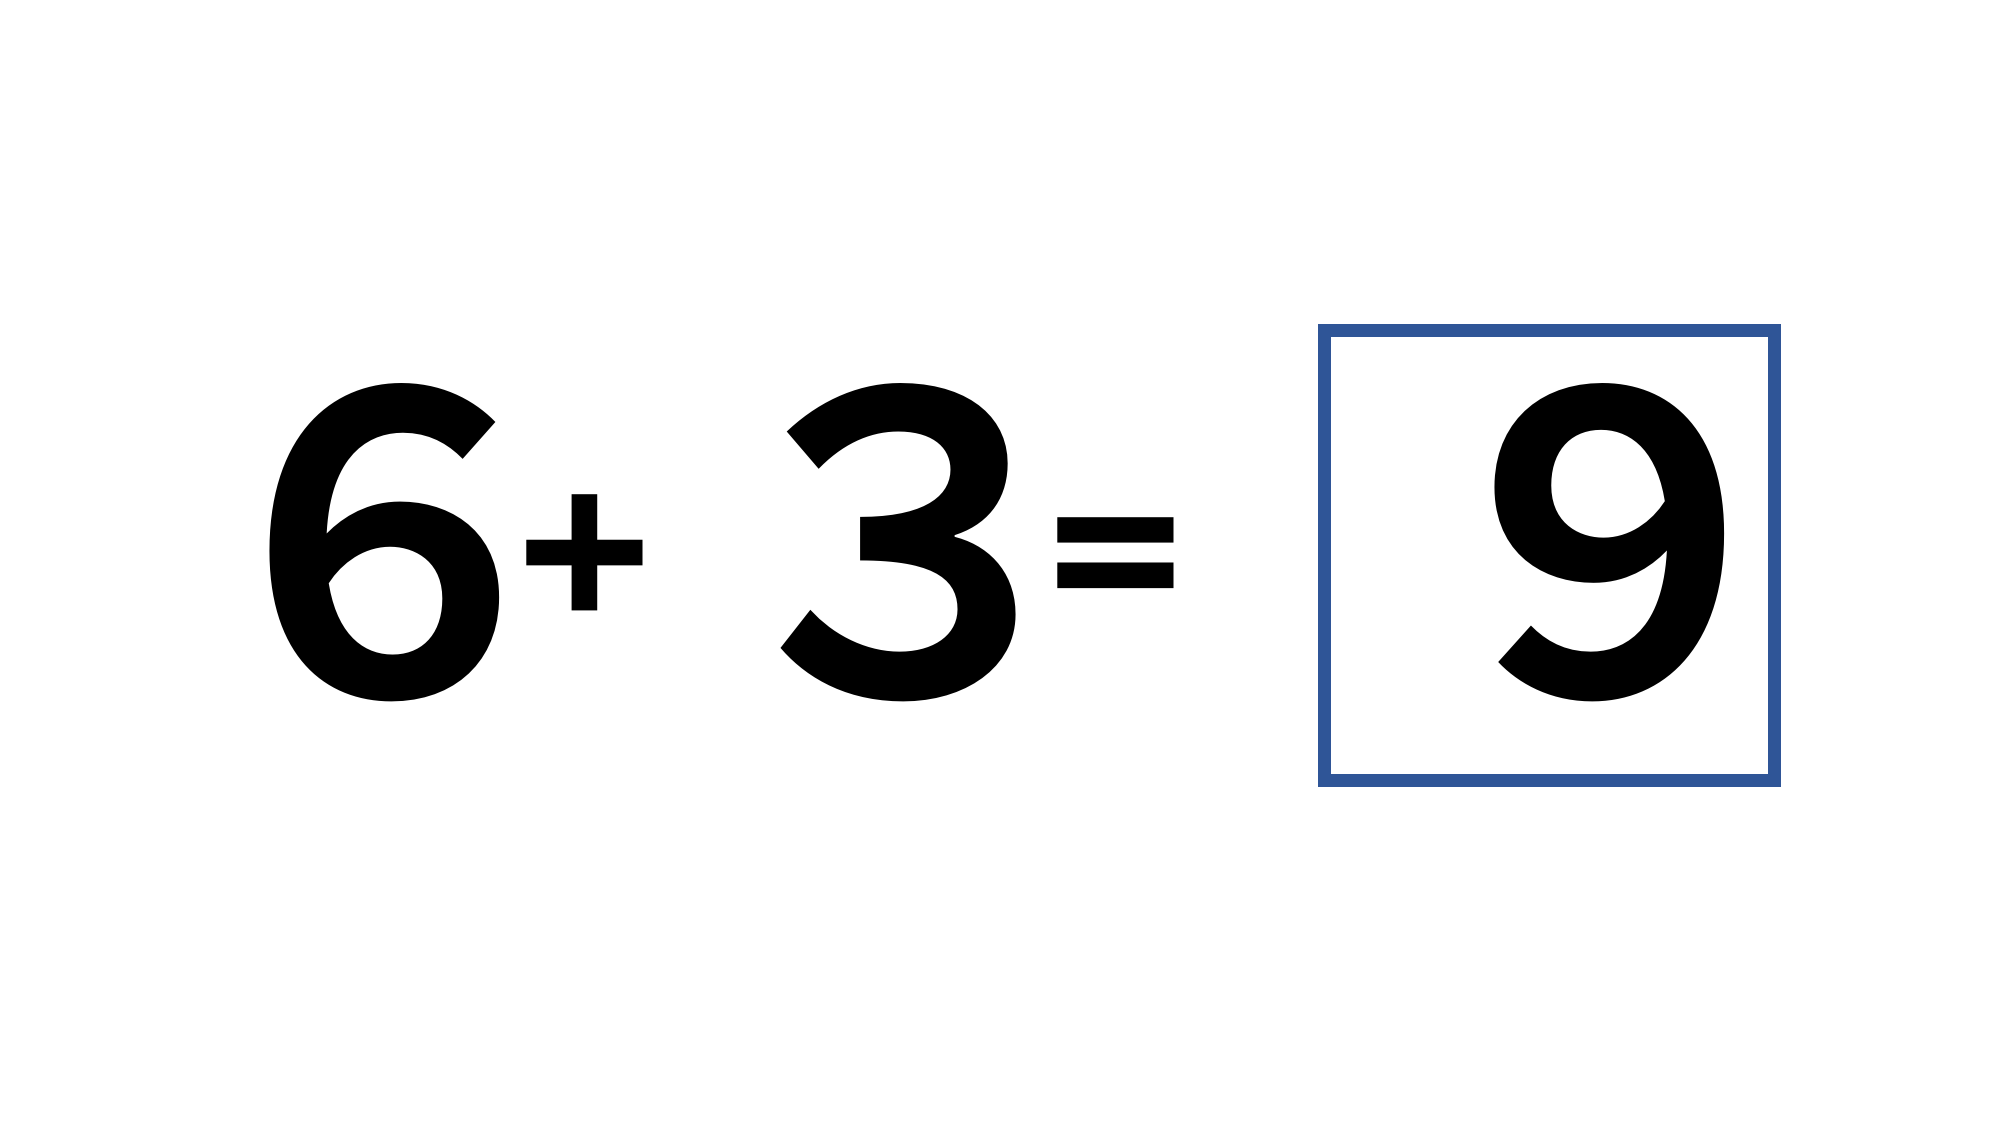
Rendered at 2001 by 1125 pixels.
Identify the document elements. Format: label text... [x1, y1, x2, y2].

text_box = [1032, 390, 1226, 729]
text_box ３ [683, 274, 1016, 792]
text_box [1324, 329, 1388, 781]
text_box + [502, 390, 668, 729]
text_box ９ [1388, 274, 1711, 792]
text_box [1711, 329, 1776, 781]
text_box ６ [162, 274, 486, 792]
